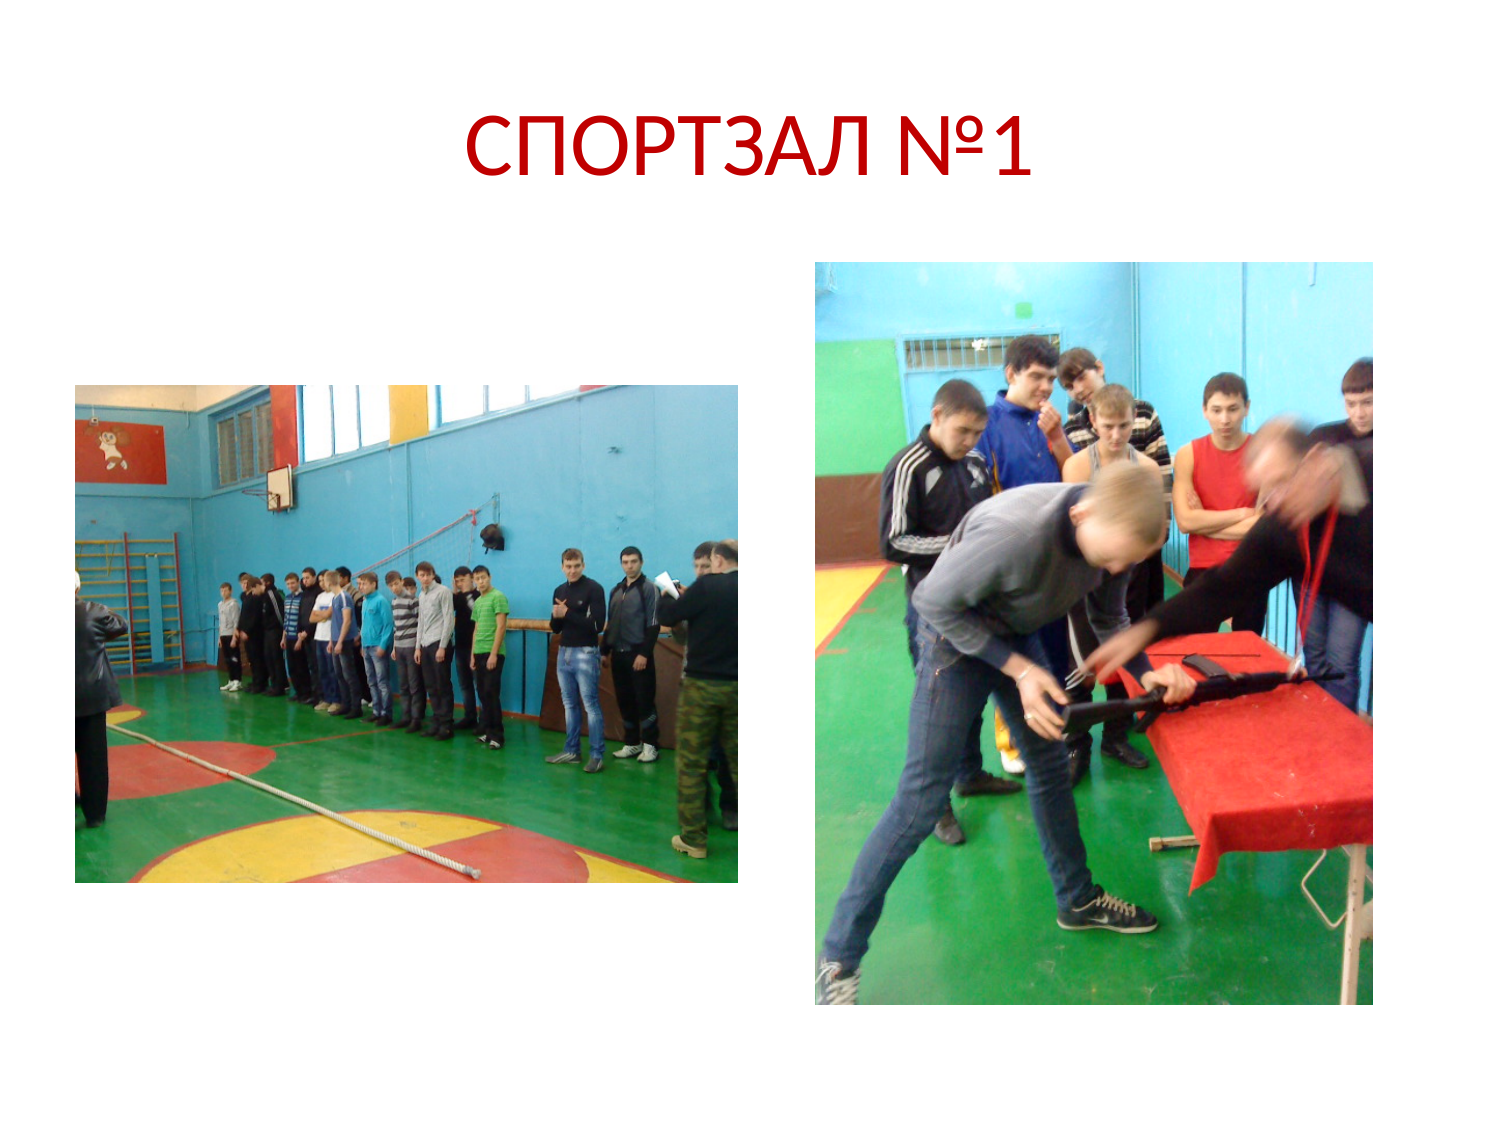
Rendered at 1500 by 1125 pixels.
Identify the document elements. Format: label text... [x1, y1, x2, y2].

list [815, 262, 1373, 1006]
title СПОРТЗАЛ №1 [75, 45, 1425, 233]
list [74, 384, 738, 883]
